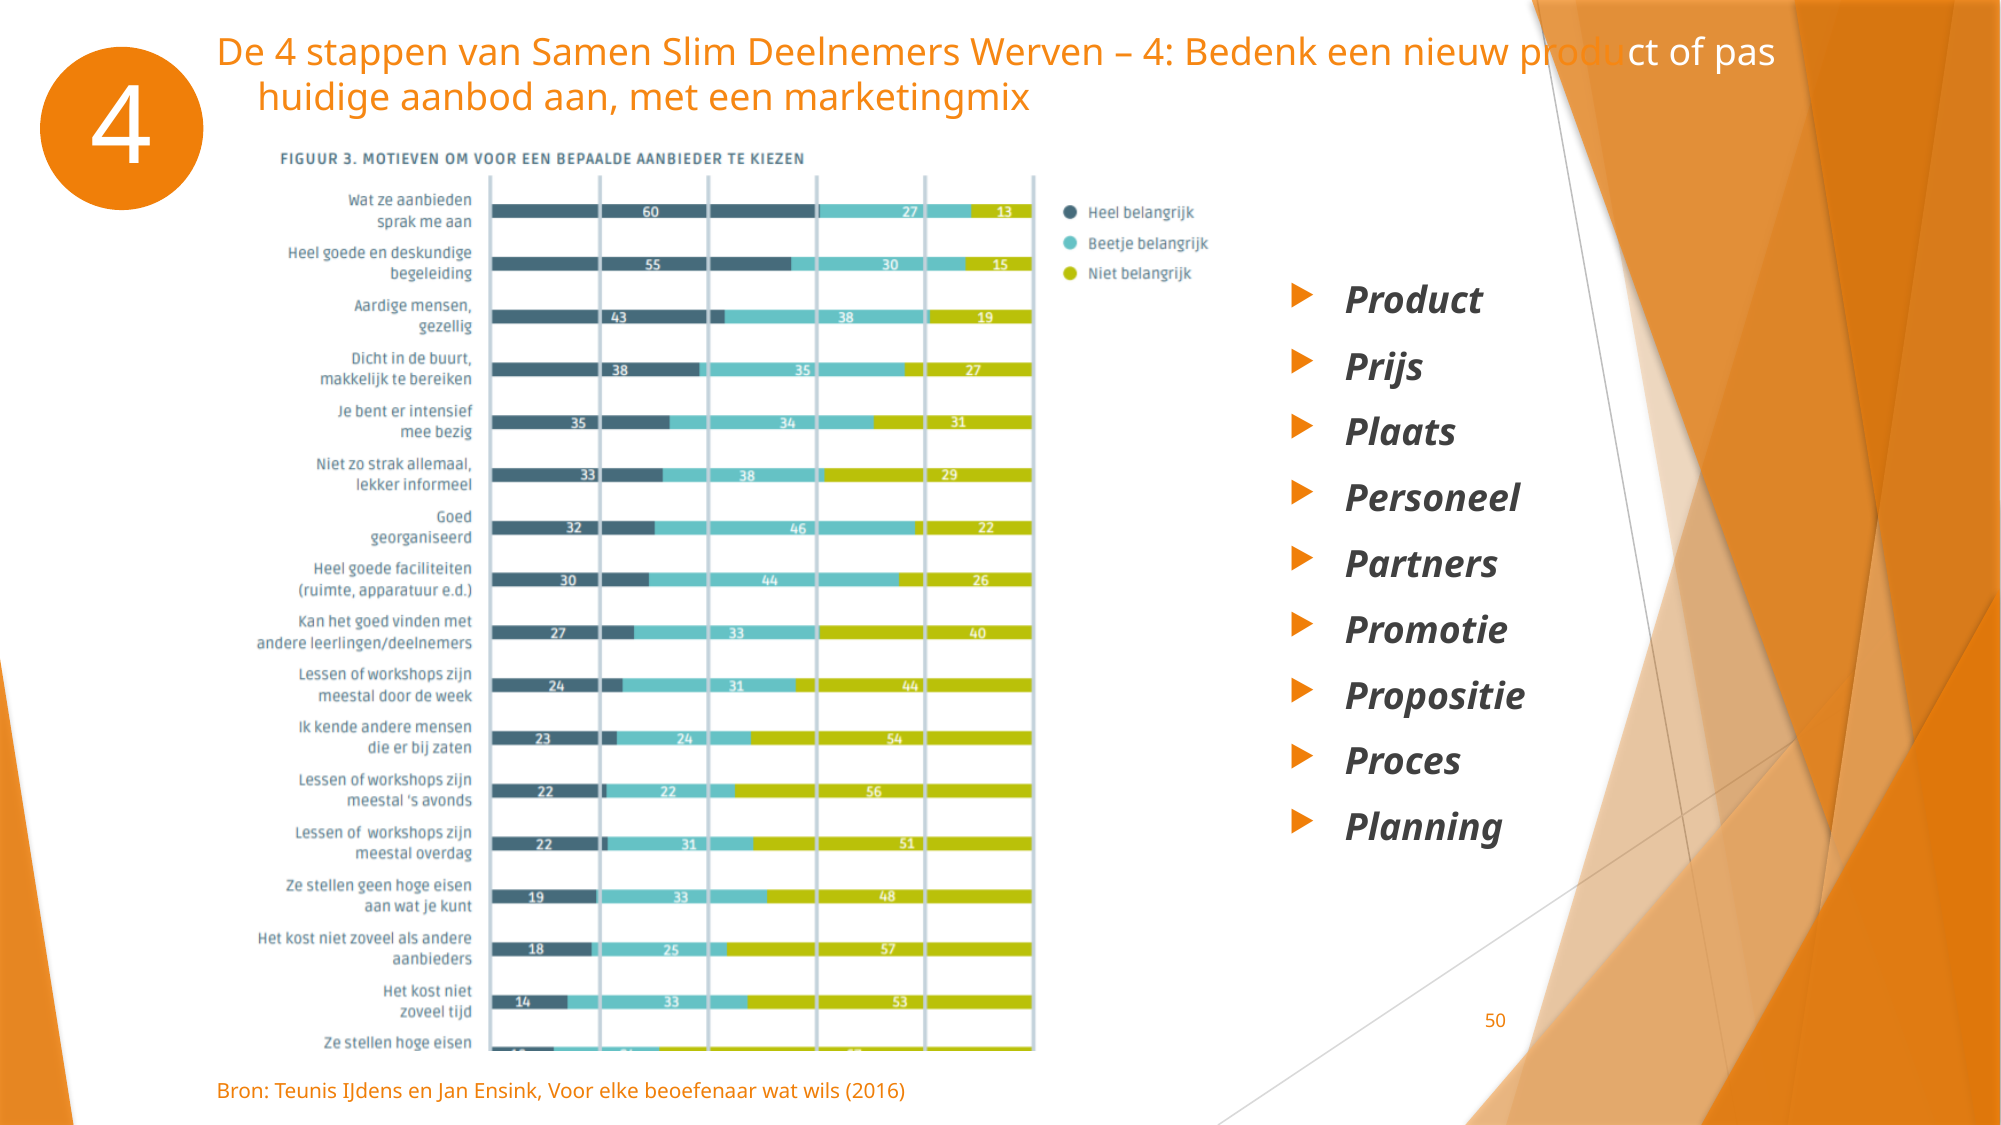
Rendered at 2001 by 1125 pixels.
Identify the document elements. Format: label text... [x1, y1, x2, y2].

picture [180, 133, 1306, 1052]
text_box Bron: Teunis IJdens en Jan Ensink, Voor elke beoefenaar wat wils (2016) [201, 1070, 1154, 1111]
text_box Product Prijs Plaats Personeel Partners Promotie Propositie Proces Planning [1309, 223, 1640, 902]
text_box De 4 stappen van Samen Slim Deelnemers Werven – 4: Bedenk een nieuw product of pas je huidige aanbod aan, met een marketingmix [201, 20, 1819, 171]
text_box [41, 47, 203, 209]
slide_number 50 [1409, 991, 1522, 1051]
